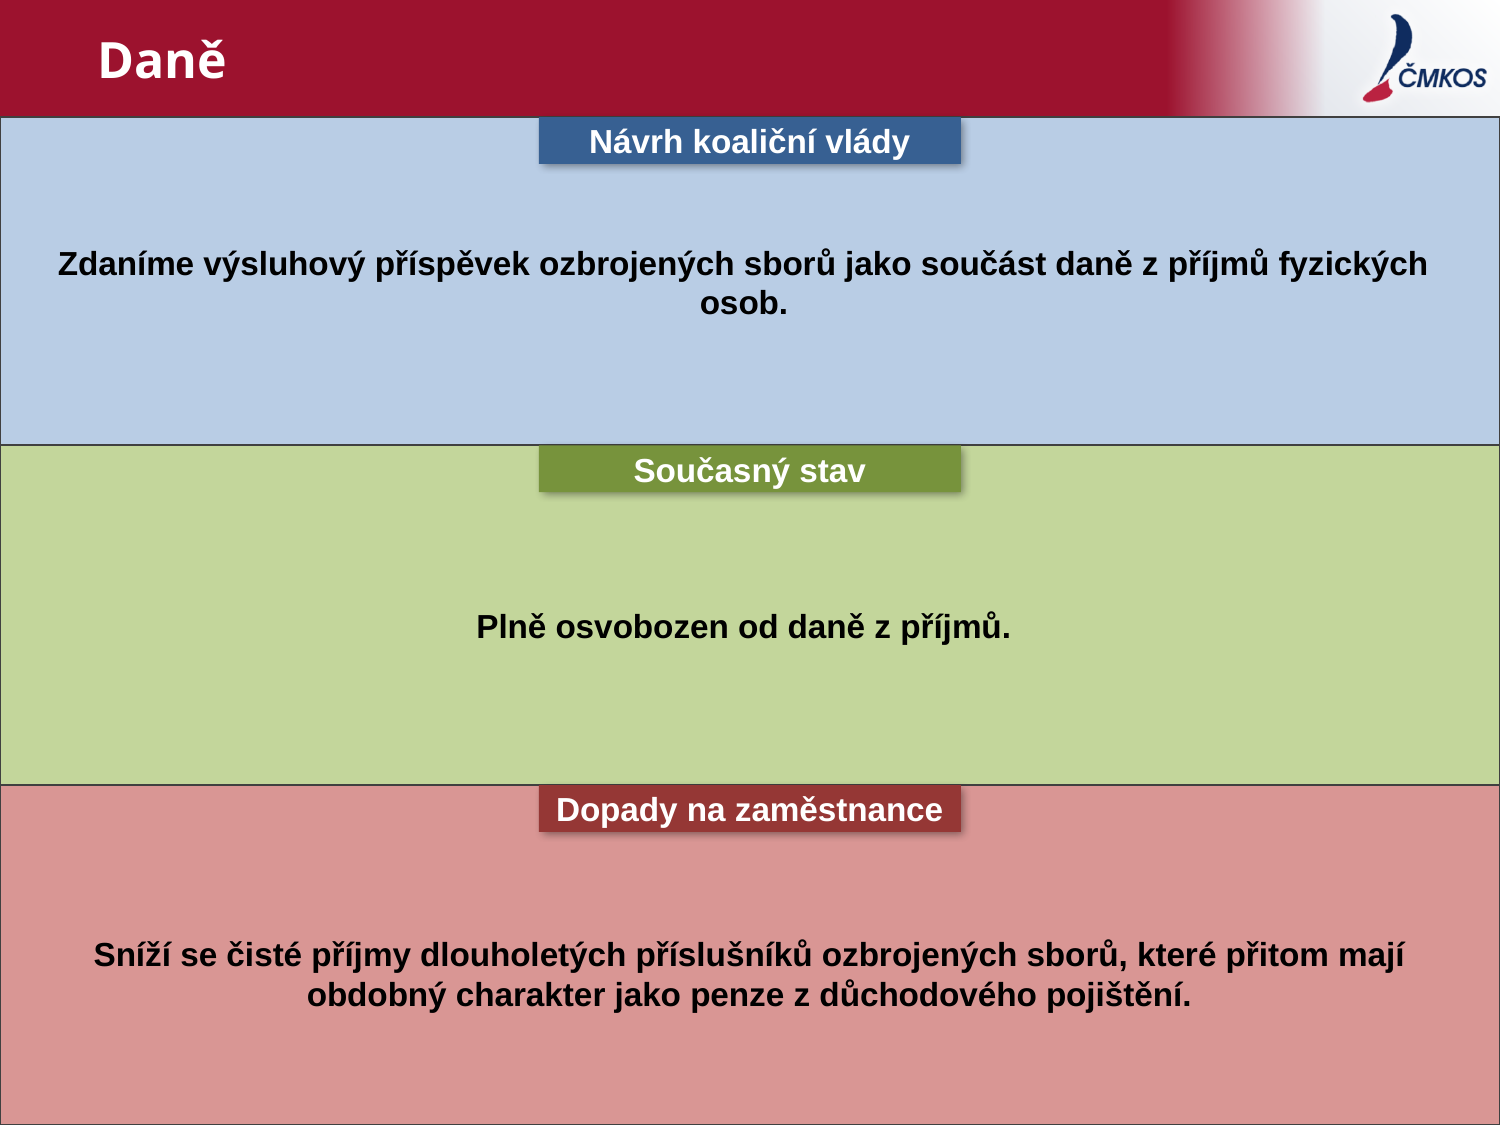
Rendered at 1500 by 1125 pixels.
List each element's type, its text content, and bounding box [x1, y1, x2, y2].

picture [1347, 0, 1500, 116]
title Daně [81, 11, 1320, 106]
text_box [0, 116, 1500, 1125]
